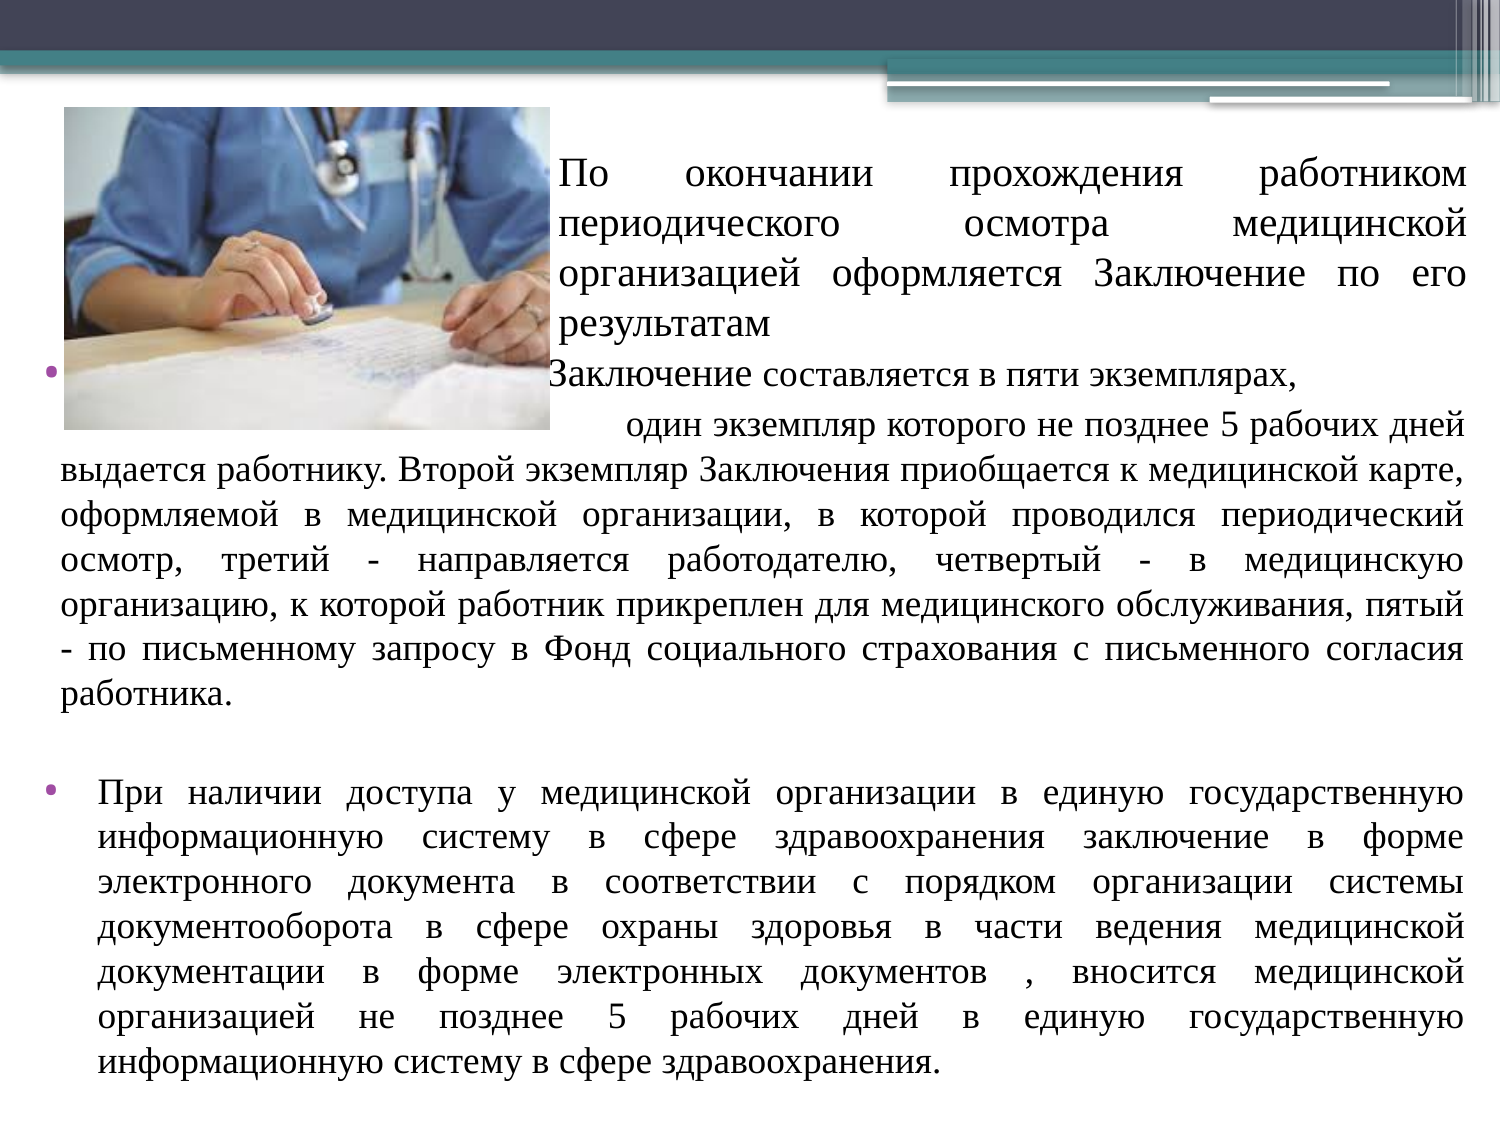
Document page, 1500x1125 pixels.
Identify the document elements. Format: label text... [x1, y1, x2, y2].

text_box По окончании прохождения работником периодического осмотра медицинской организацией оформляется Заключение по его результатам [557, 137, 1483, 403]
list Заключение составляется в пяти экземплярах, один экземпляр которого не позднее 5 рабочих дней выдается работнику. Второй экземпляр Заключения приобщается к медицинской карте, оформляемой в медицинской организации, в которой проводился периодический осмотр, третий - направляется работодателю, четвертый - в медицинскую организацию, к которой работник прикреплен для медицинского обслуживания, пятый - по письменному запросу в Фонд социального страхования с письменного согласия работника. При наличии доступа у медицинской организации в единую государственную информационную систему в сфере здравоохранения заключение в форме электронного документа в соответствии с порядком организации системы документооборота в сфере охраны здоровья в части ведения медицинской документации в форме электронных документов , вносится медицинской организацией не позднее 5 рабочих дней в единую государственную информационную систему в сфере здравоохранения. [29, 286, 1483, 1095]
picture [64, 107, 550, 430]
